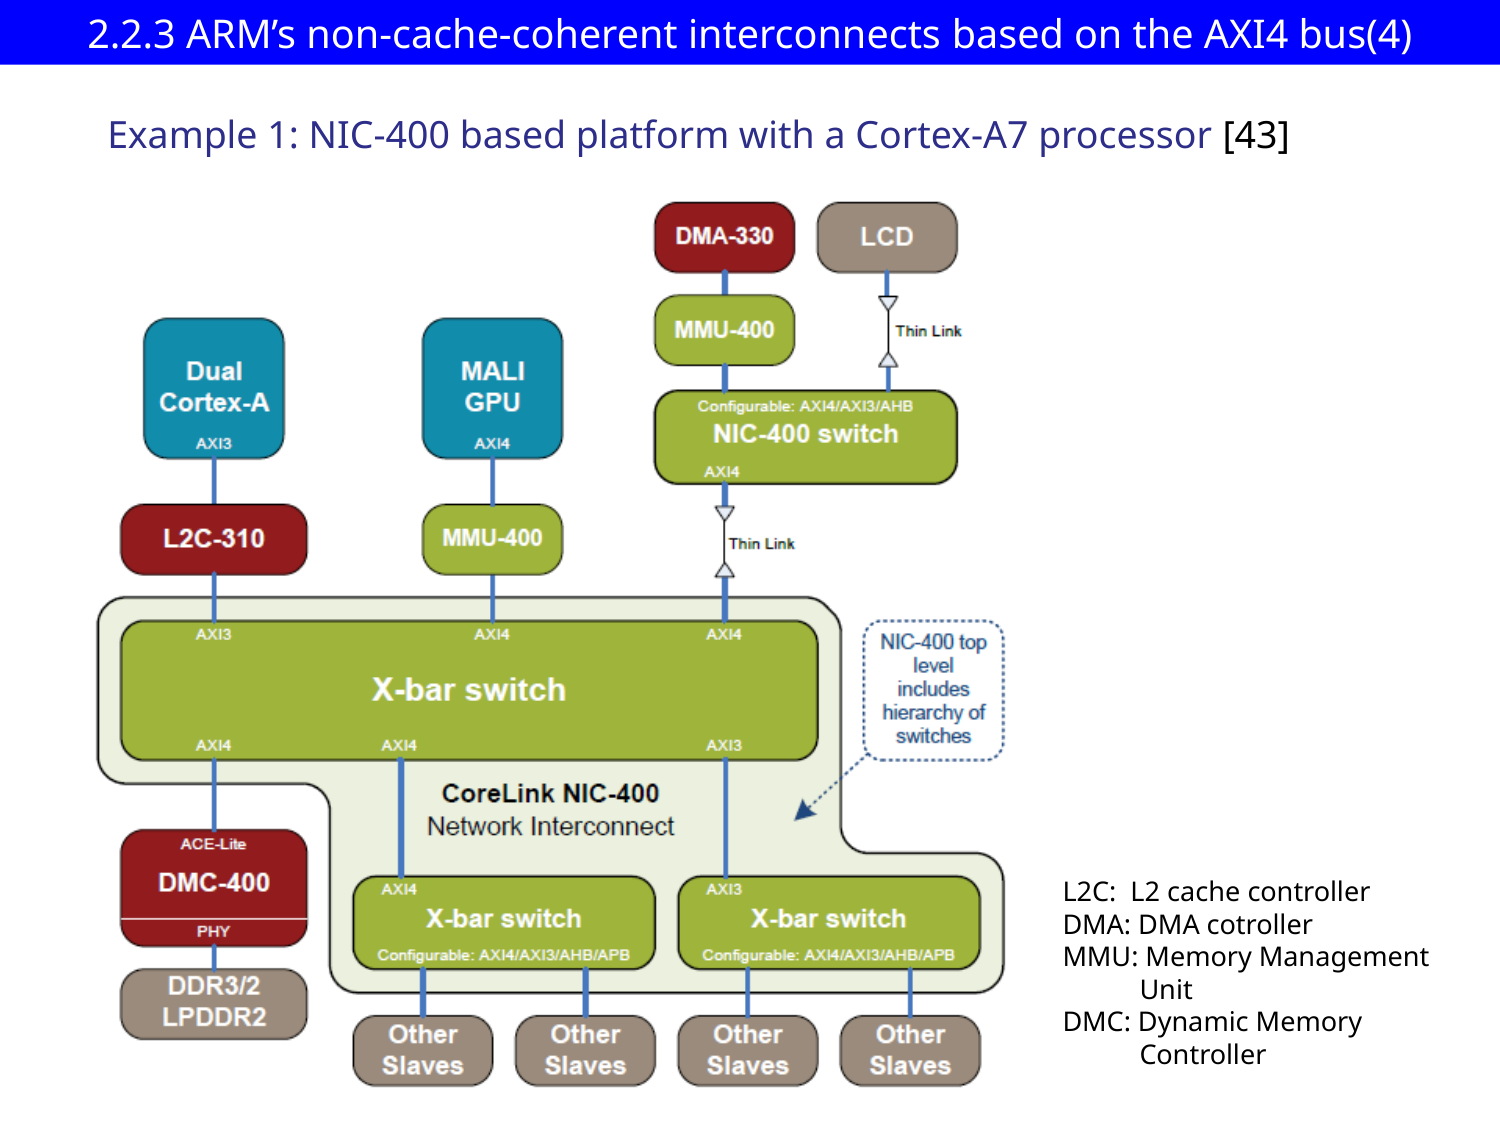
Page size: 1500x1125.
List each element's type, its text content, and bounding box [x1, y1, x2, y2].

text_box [64, 173, 1024, 1117]
text_box Example 1: NIC-400 based platform with a Cortex-A7 processor [43] [92, 103, 1305, 164]
title 2.2.3 ARM’s non-cache-coherent interconnects based on the AXI4 bus(4) [0, 0, 1500, 65]
text_box L2C: L2 cache controller DMA: DMA cotroller MMU: Memory Management Unit DMC: Dynamic Memory Controller [1047, 867, 1445, 1077]
